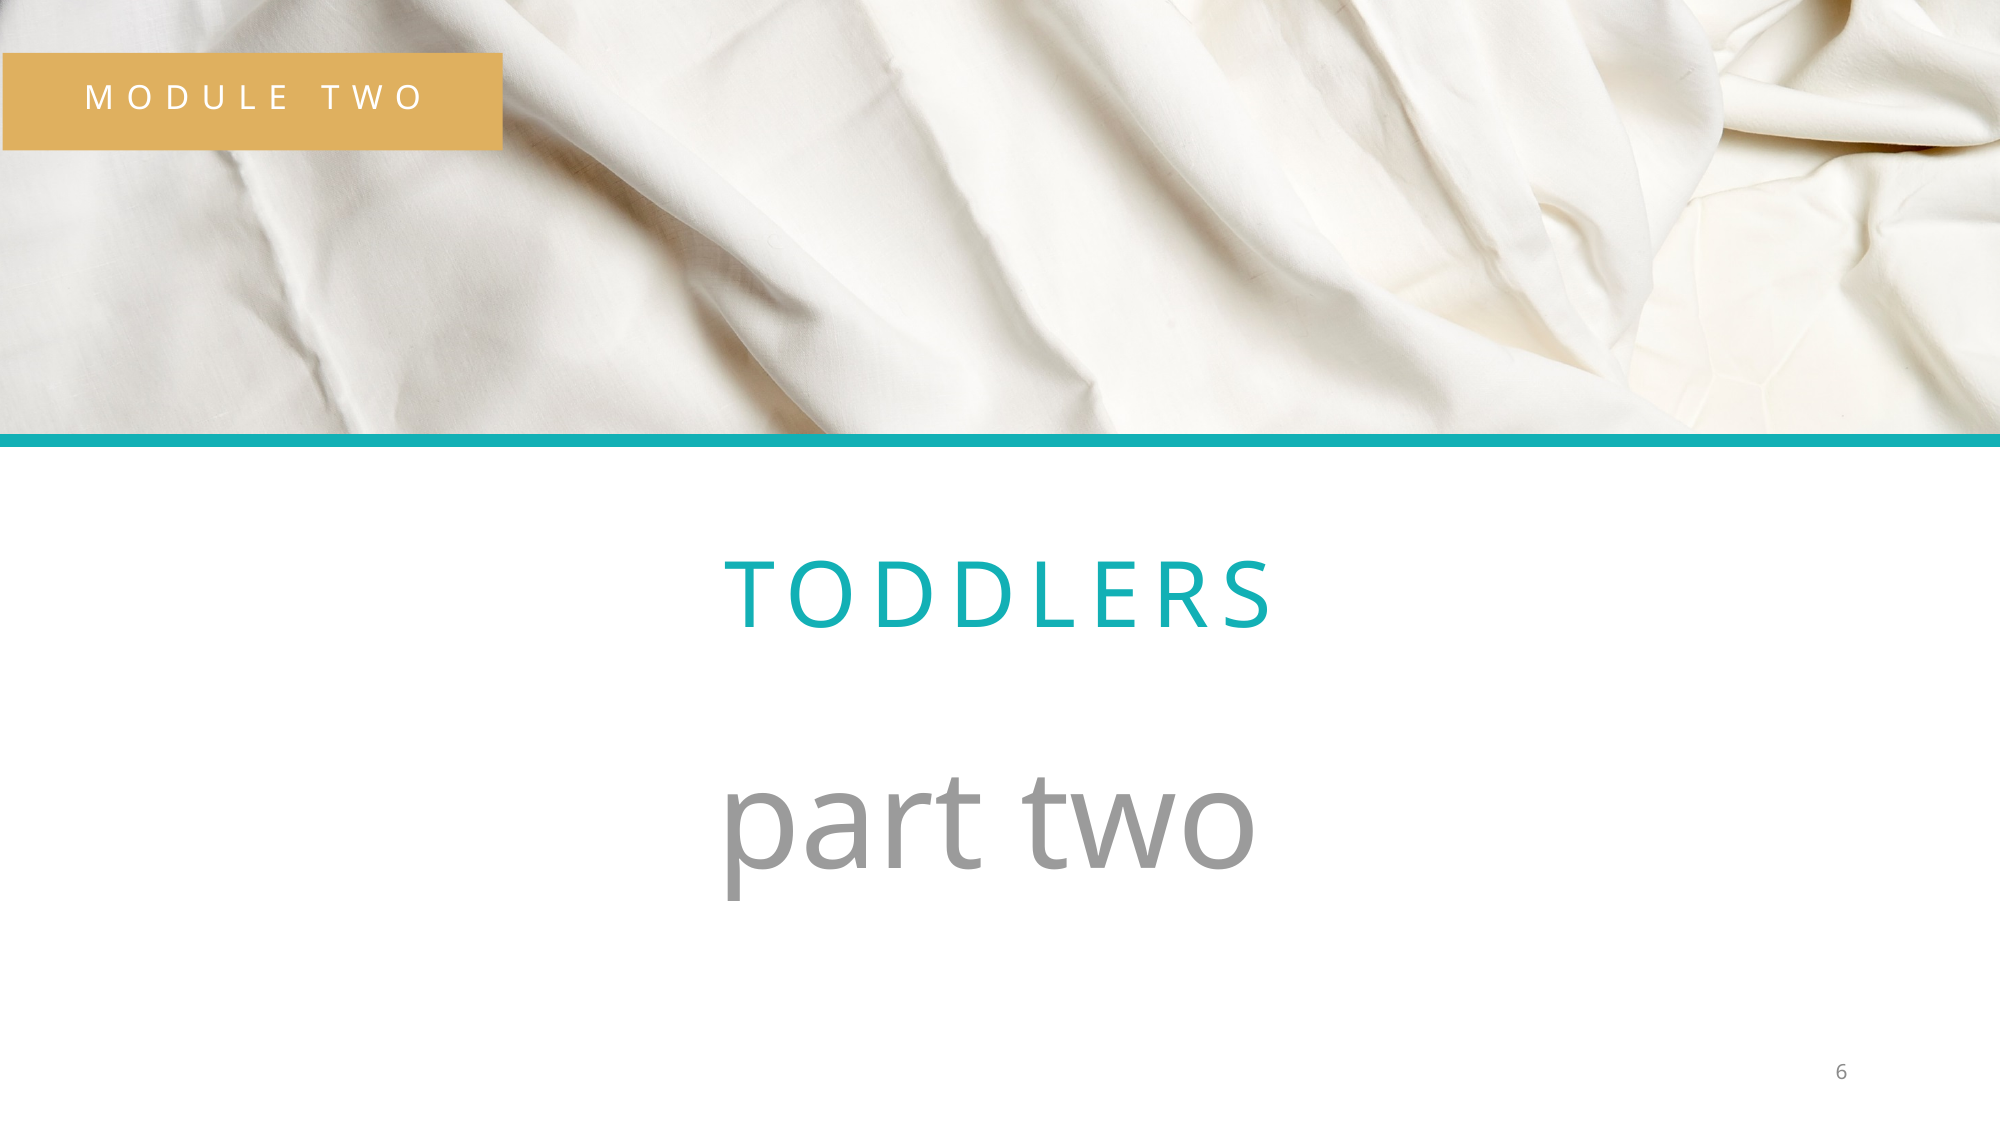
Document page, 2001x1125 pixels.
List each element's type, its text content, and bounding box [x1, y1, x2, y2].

slide_number 6 [1412, 1042, 1863, 1103]
text_box part two [669, 723, 1308, 904]
text_box TODDLERS [709, 528, 1288, 654]
picture [0, 0, 2000, 440]
